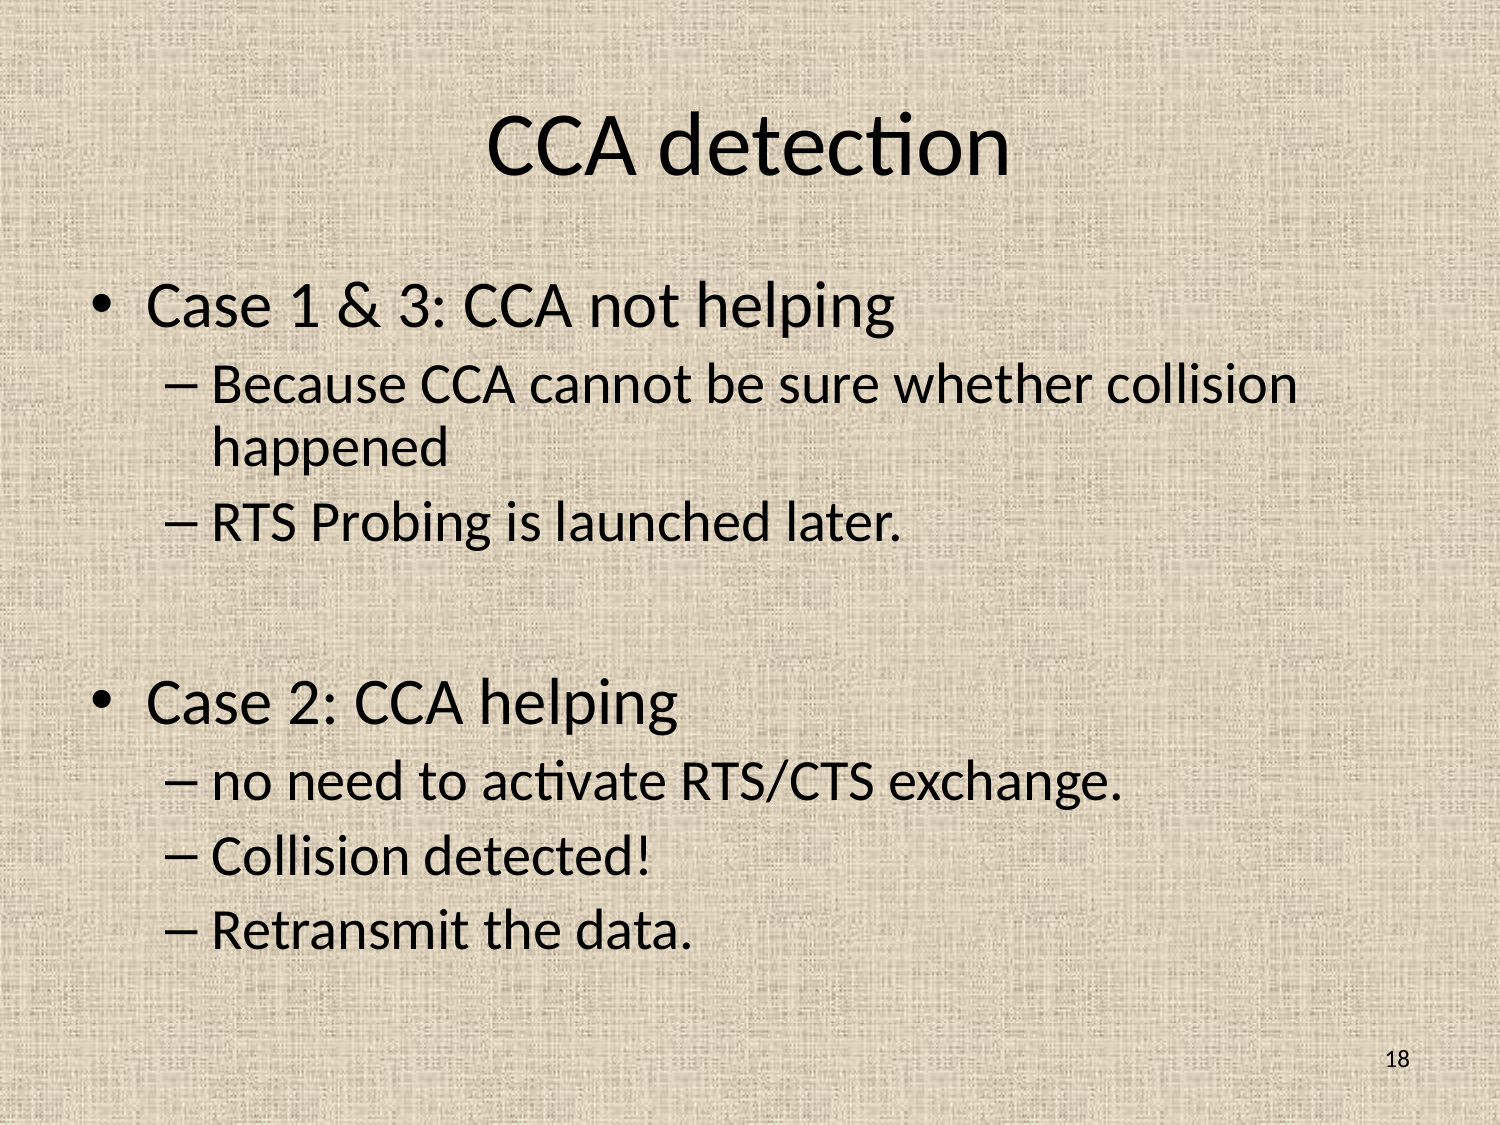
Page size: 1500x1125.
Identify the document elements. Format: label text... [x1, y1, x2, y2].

picture [0, 0, 1500, 1125]
title CCA detection [75, 45, 1425, 233]
slide_number 18 [1074, 1042, 1425, 1103]
list Case 1 & 3: CCA not helping Because CCA cannot be sure whether collision happened RTS Probing is launched later. Case 2: CCA helping no need to activate RTS/CTS exchange. Collision detected! Retransmit the data. [75, 262, 1425, 1005]
